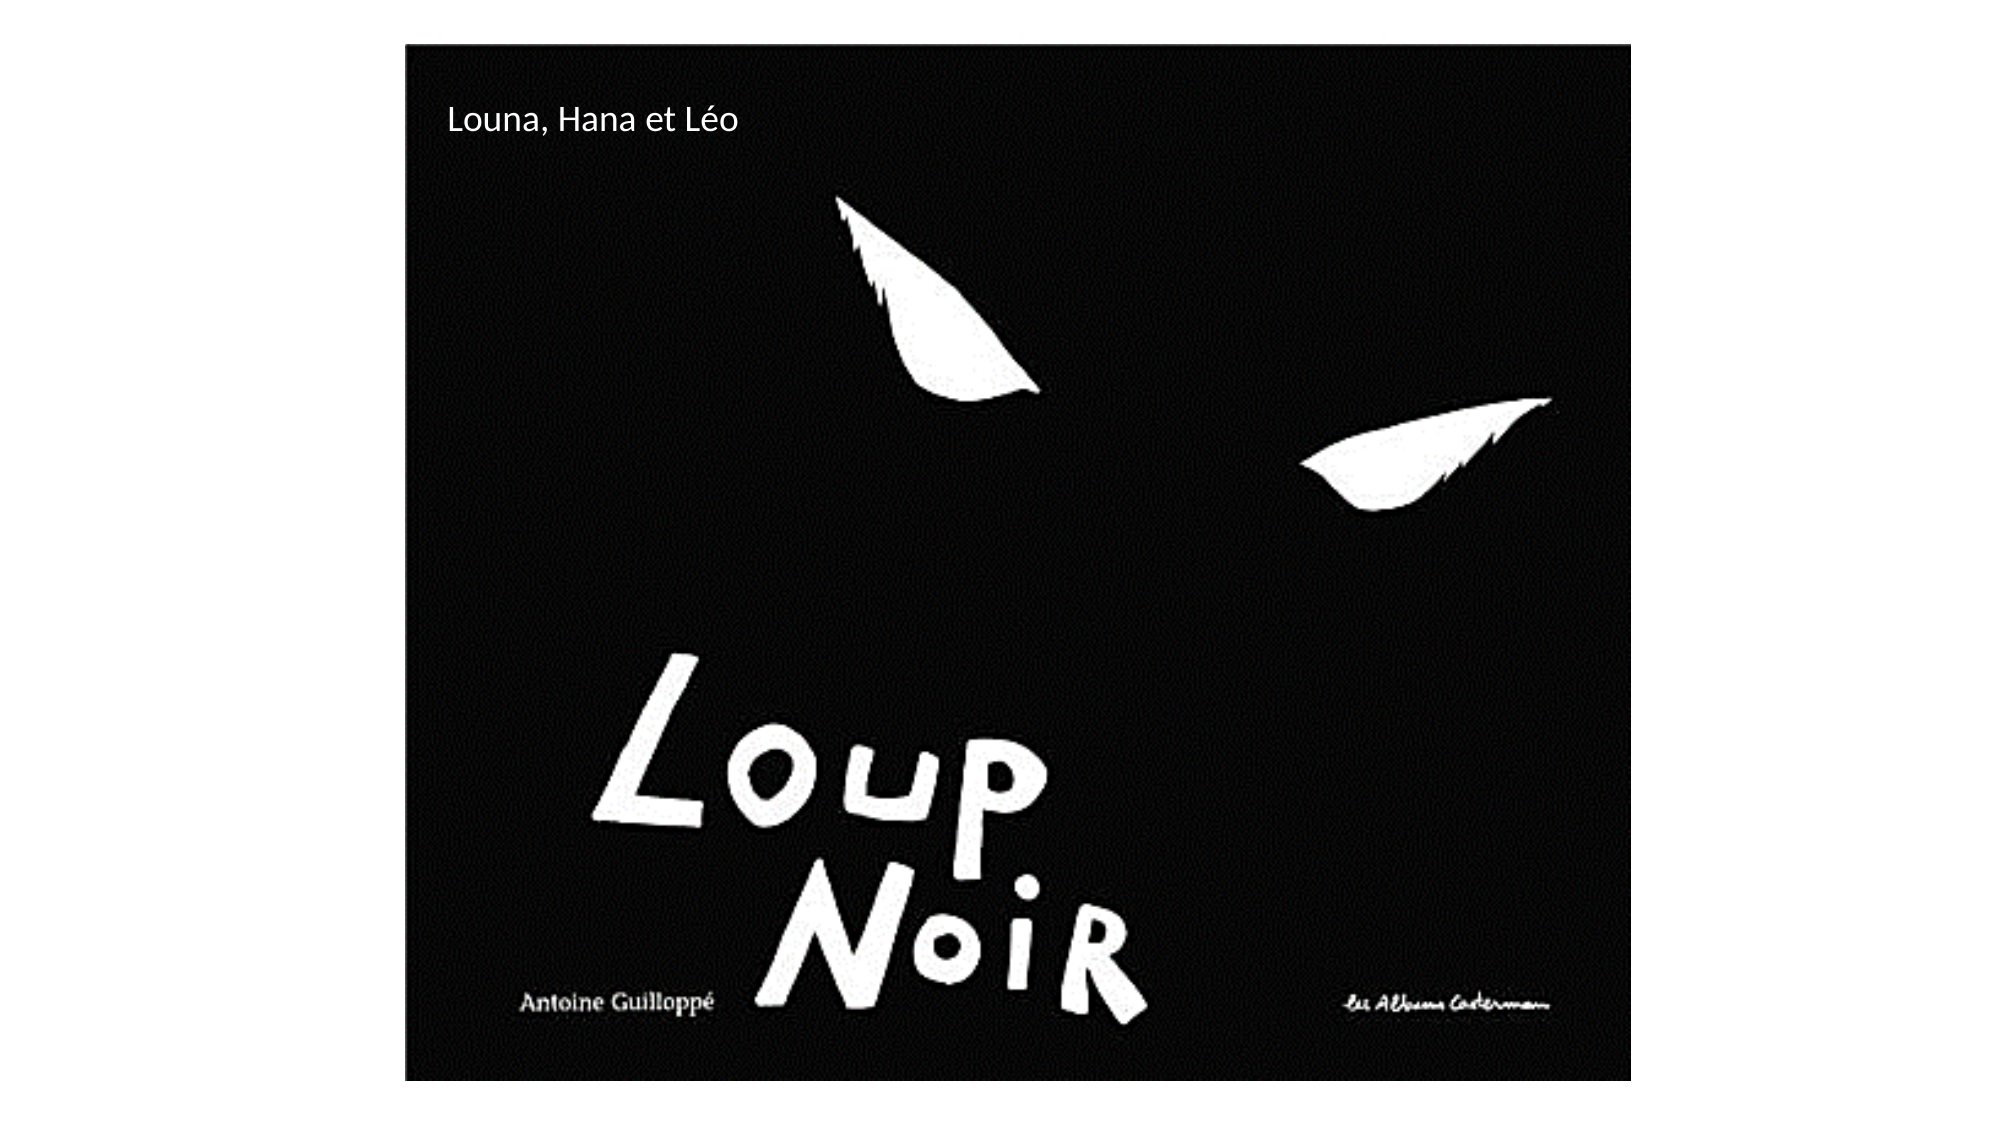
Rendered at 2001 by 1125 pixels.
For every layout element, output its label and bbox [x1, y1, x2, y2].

picture [404, 44, 1631, 1081]
